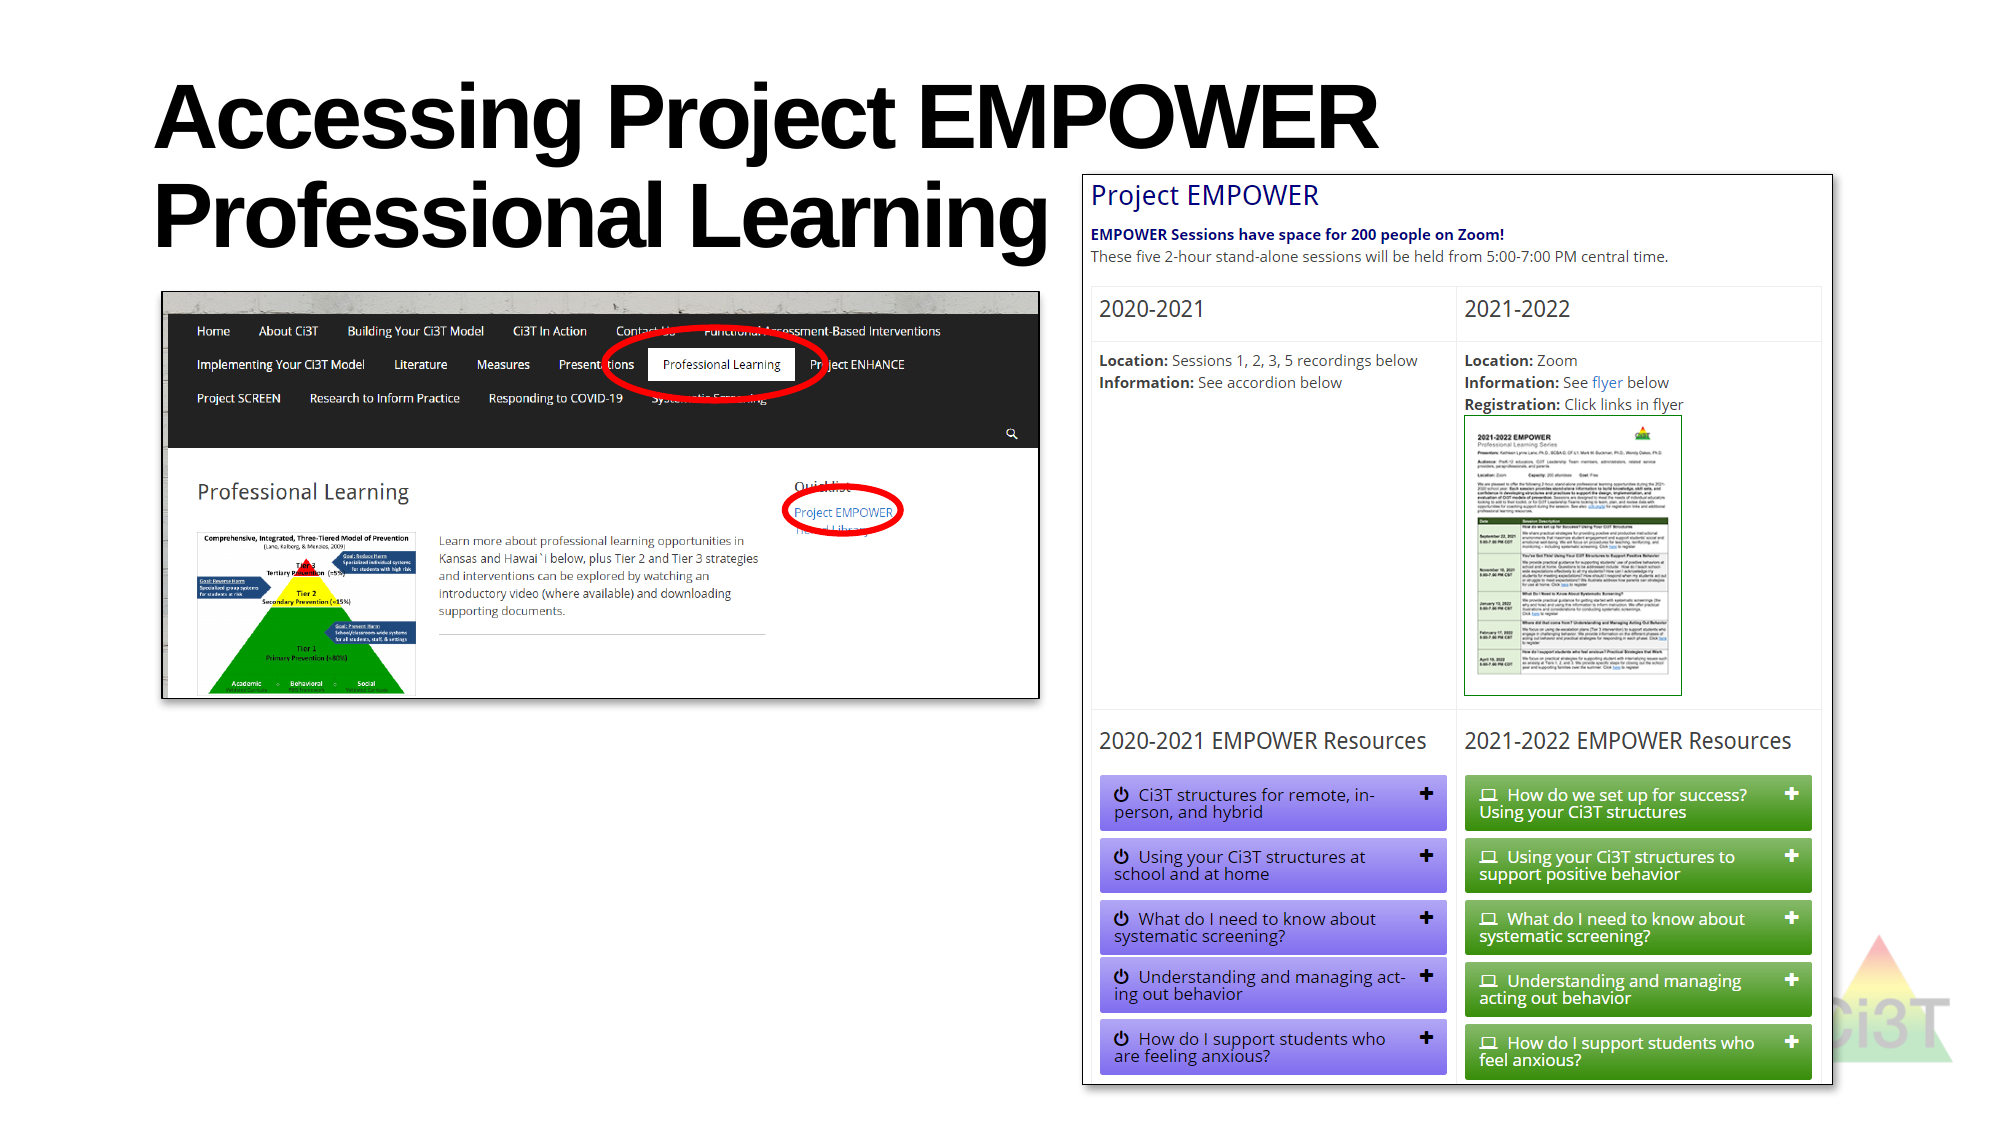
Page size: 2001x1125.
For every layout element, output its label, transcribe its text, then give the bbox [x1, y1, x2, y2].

title Accessing Project EMPOWER Professional Learning [137, 59, 1863, 278]
picture [1082, 174, 1833, 1085]
picture [162, 292, 1039, 698]
